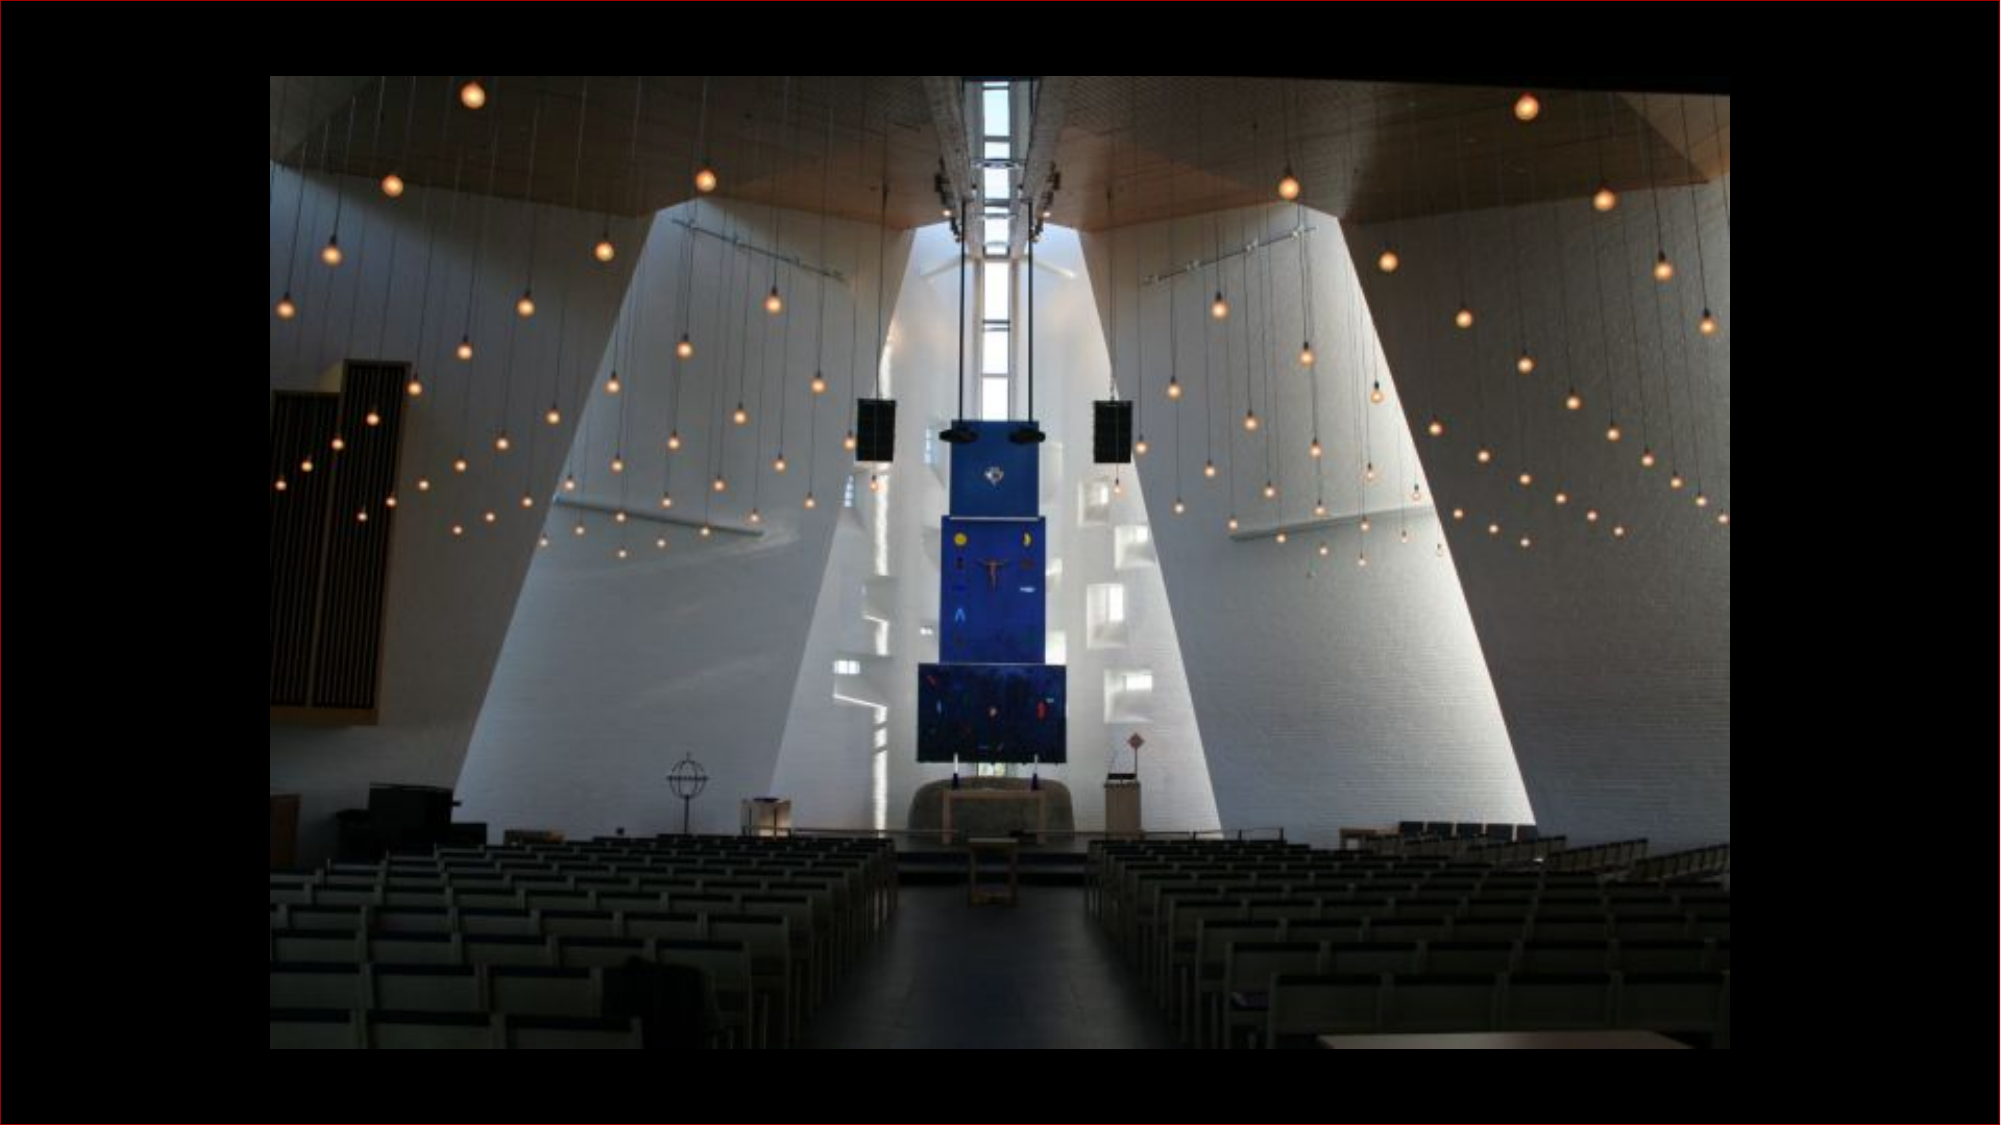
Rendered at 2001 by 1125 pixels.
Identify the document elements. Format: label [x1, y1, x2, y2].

picture [270, 76, 1730, 1049]
